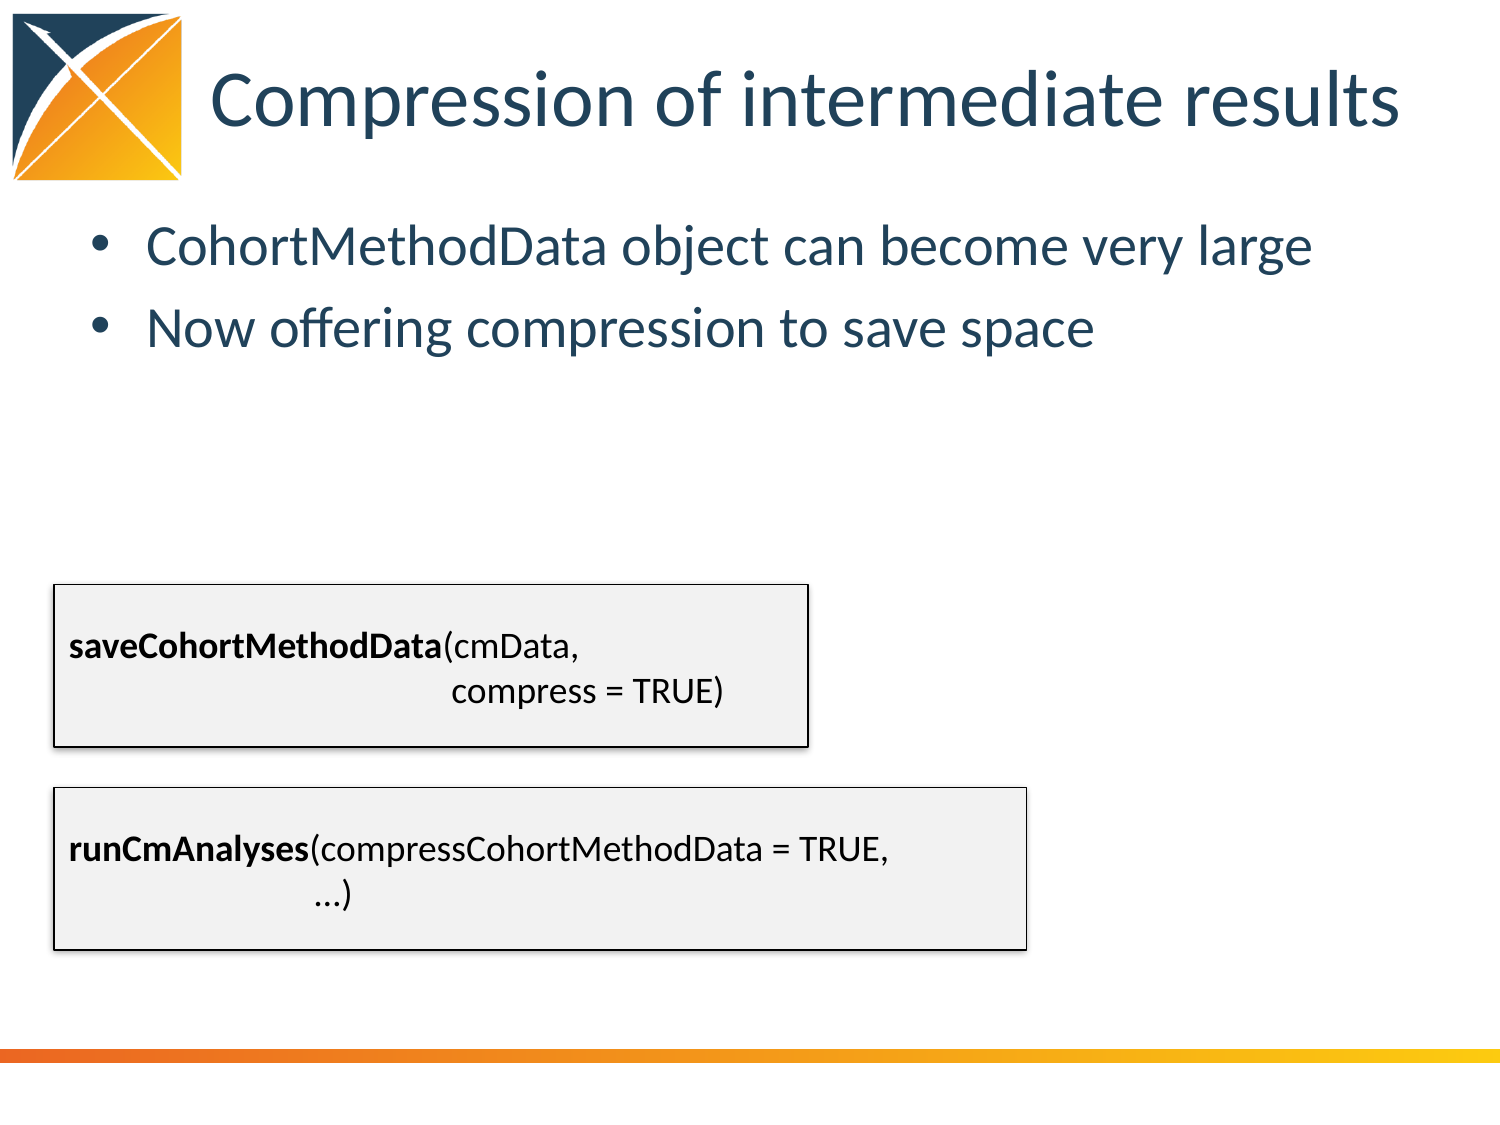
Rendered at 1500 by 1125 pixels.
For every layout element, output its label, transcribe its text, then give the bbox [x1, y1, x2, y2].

title Compression of intermediate results [187, 24, 1425, 163]
text_box runCmAnalyses(compressCohortMethodData = TRUE, …) [53, 787, 1027, 951]
list CohortMethodData object can become very large Now offering compression to save space [75, 200, 1425, 1005]
picture [0, 0, 206, 200]
text_box saveCohortMethodData(cmData, compress = TRUE) [53, 584, 809, 748]
